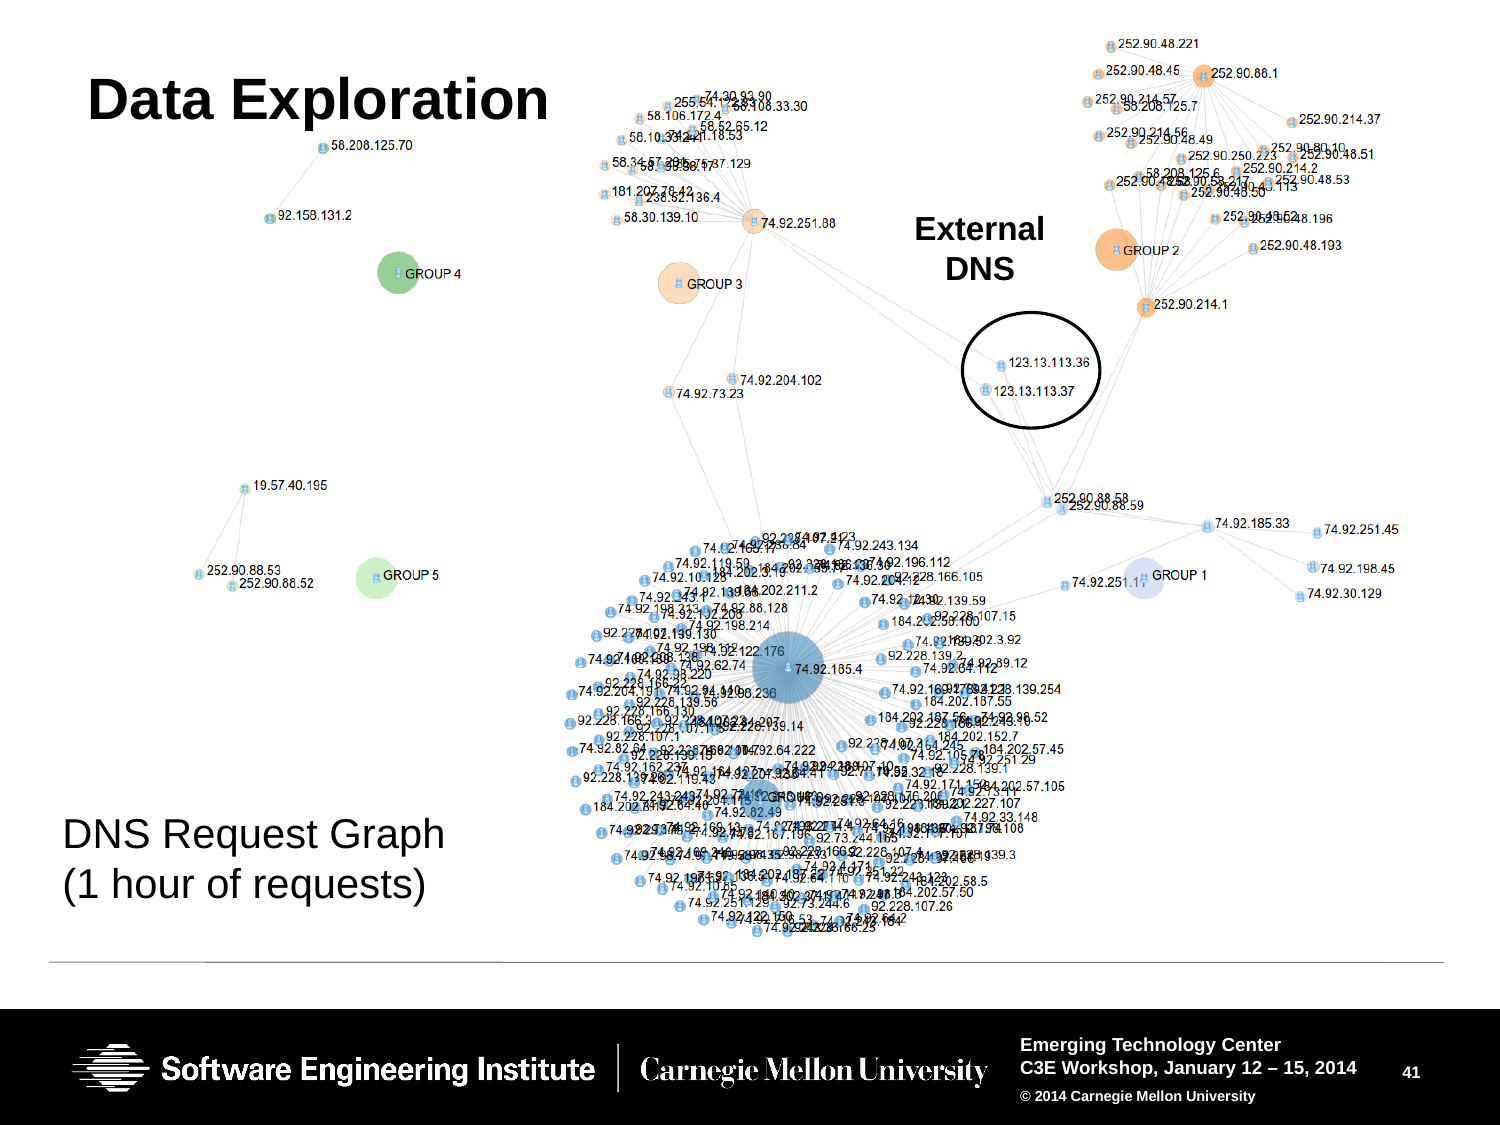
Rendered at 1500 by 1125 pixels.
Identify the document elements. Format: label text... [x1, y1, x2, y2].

text_box DNS Request Graph (1 hour of requests) [47, 799, 132, 915]
picture [71, 1044, 988, 1092]
title Data Exploration [87, 69, 132, 133]
picture [137, 24, 1463, 954]
